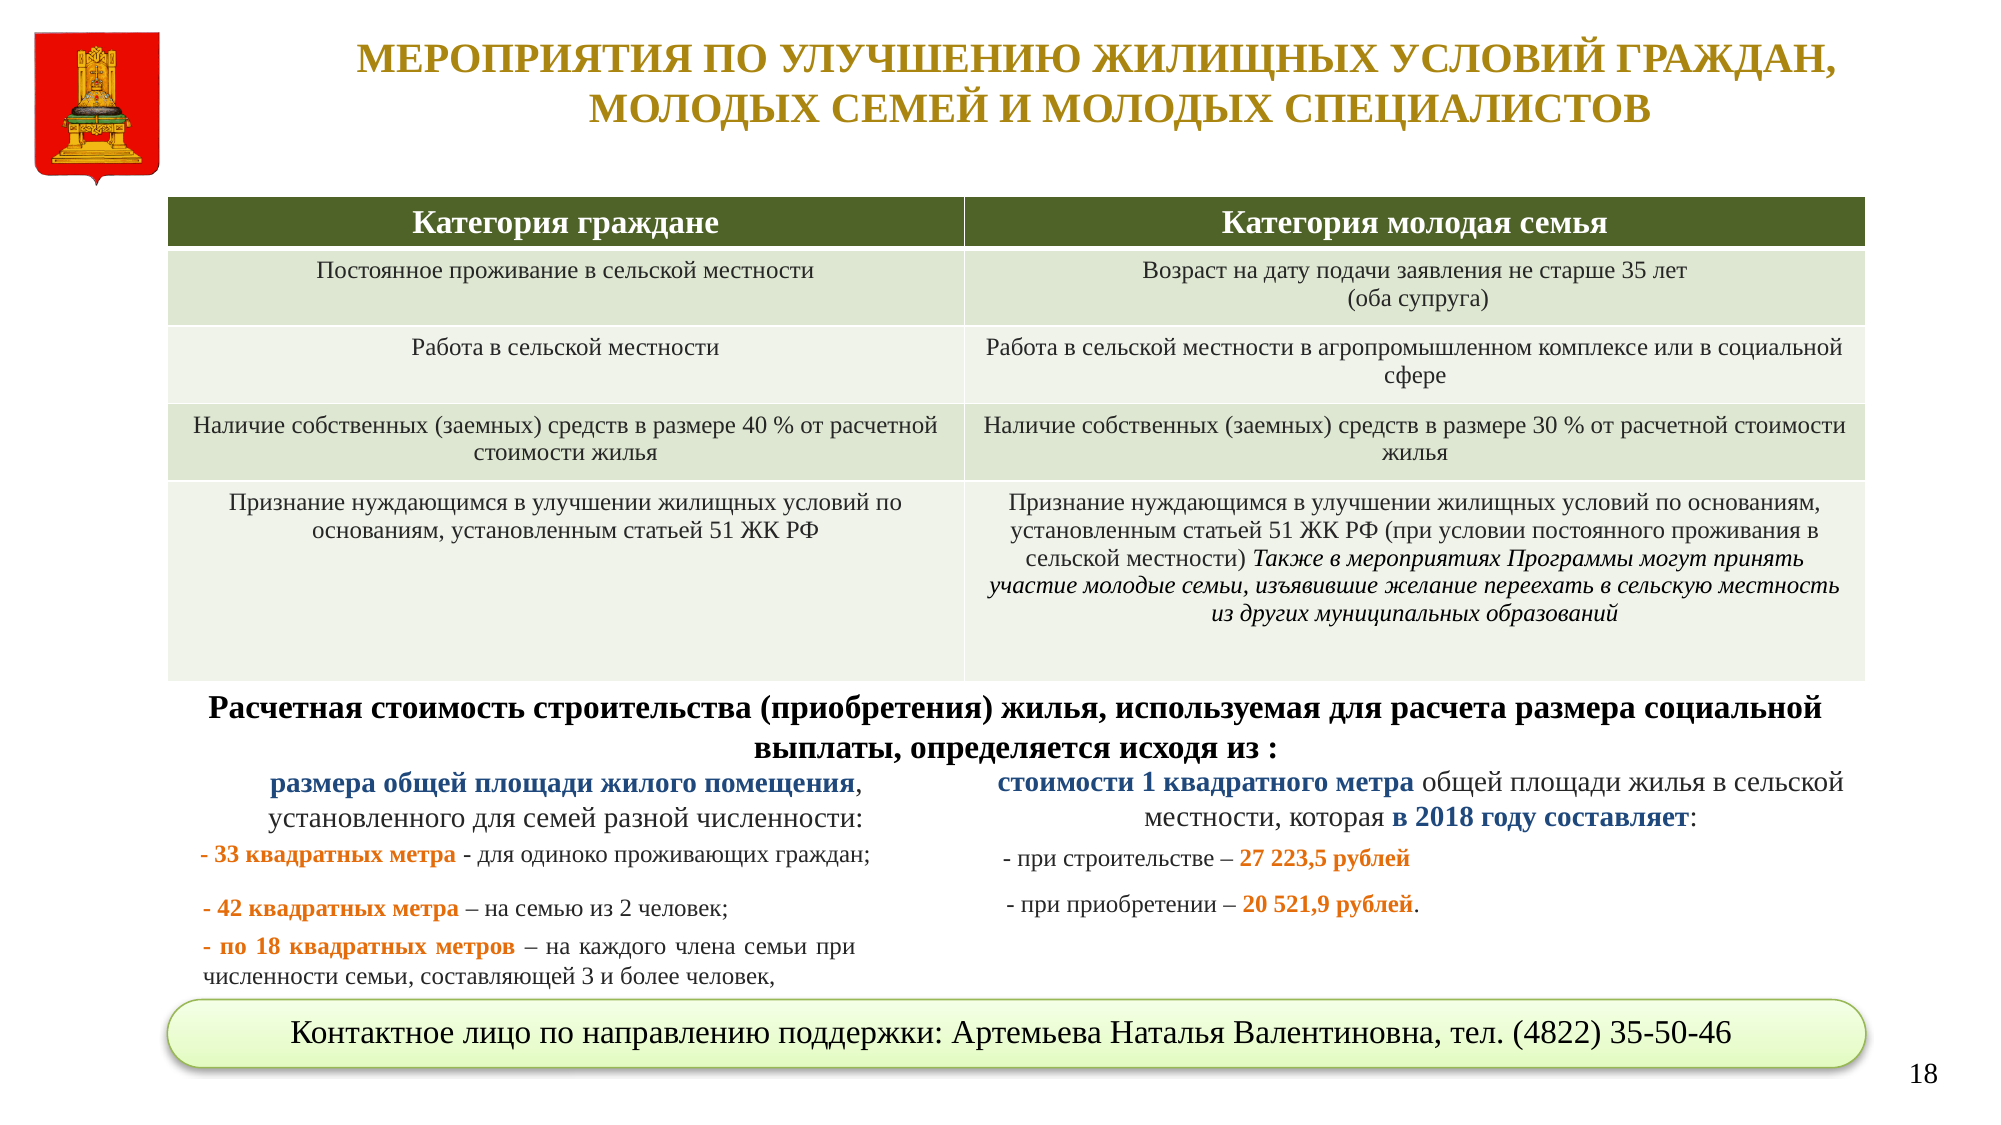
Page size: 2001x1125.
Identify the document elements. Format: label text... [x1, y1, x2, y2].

table_cell Возраст на дату подачи заявления не старше 35 лет (оба супруга) [965, 251, 1865, 325]
table_cell Признание нуждающимся в улучшении жилищных условий по основаниям, установленным статьей 51 ЖК РФ [168, 482, 964, 677]
table_cell Работа в сельской местности [168, 327, 964, 403]
text_box - 42 квадратных метра – на семью из 2 человек; [188, 883, 756, 922]
table_cell Постоянное проживание в сельской местности [168, 251, 964, 325]
table_cell Работа в сельской местности в агропромышленном комплексе или в социальной сфере [965, 327, 1865, 403]
table_header Категория граждане [168, 197, 964, 246]
text_box Расчетная стоимость строительства (приобретения) жилья, используемая для расчета размера социальной выплаты, определяется исходя из : [167, 677, 1866, 773]
text_box МЕРОПРИЯТИЯ ПО УЛУЧШЕНИЮ ЖИЛИЩНЫХ УСЛОВИЙ ГРАЖДАН, МОЛОДЫХ СЕМЕЙ И МОЛОДЫХ СПЕЦИАЛИСТОВ [208, 28, 1910, 183]
text_box - 33 квадратных метра - для одиноко проживающих граждан; [185, 829, 895, 875]
table_cell Признание нуждающимся в улучшении жилищных условий по основаниям, установленным статьей 51 ЖК РФ (при условии постоянного проживания в сельской местности) Также в мероприятиях Программы могут принять участие молодые семьи, изъявившие желание переехать в сельскую местность из других муниципальных образований [965, 482, 1865, 677]
table_header Категория молодая семья [965, 197, 1865, 246]
text_box Контактное лицо по направлению поддержки: Артемьева Наталья Валентиновна, тел. (4822) 35-50-46 [166, 998, 1867, 1069]
text_box размера общей площади жилого помещения, установленного для семей разной численности: [167, 773, 966, 842]
text_box - при строительстве – 27 223,5 рублей [988, 833, 1437, 879]
picture [31, 24, 168, 194]
table_cell Наличие собственных (заемных) средств в размере 30 % от расчетной стоимости жилья [965, 404, 1865, 480]
text_box - при приобретении – 20 521,9 рублей. [979, 880, 1499, 926]
text_box стоимости 1 квадратного метра общей площади жилья в сельской местности, которая в 2018 году составляет: [976, 755, 1866, 840]
table_cell Наличие собственных (заемных) средств в размере 40 % от расчетной стоимости жилья [168, 404, 964, 480]
text_box - по 18 квадратных метров – на каждого члена семьи при численности семьи, составляющей 3 и более человек, [188, 922, 871, 997]
text_box 18 [1865, 1029, 1954, 1115]
